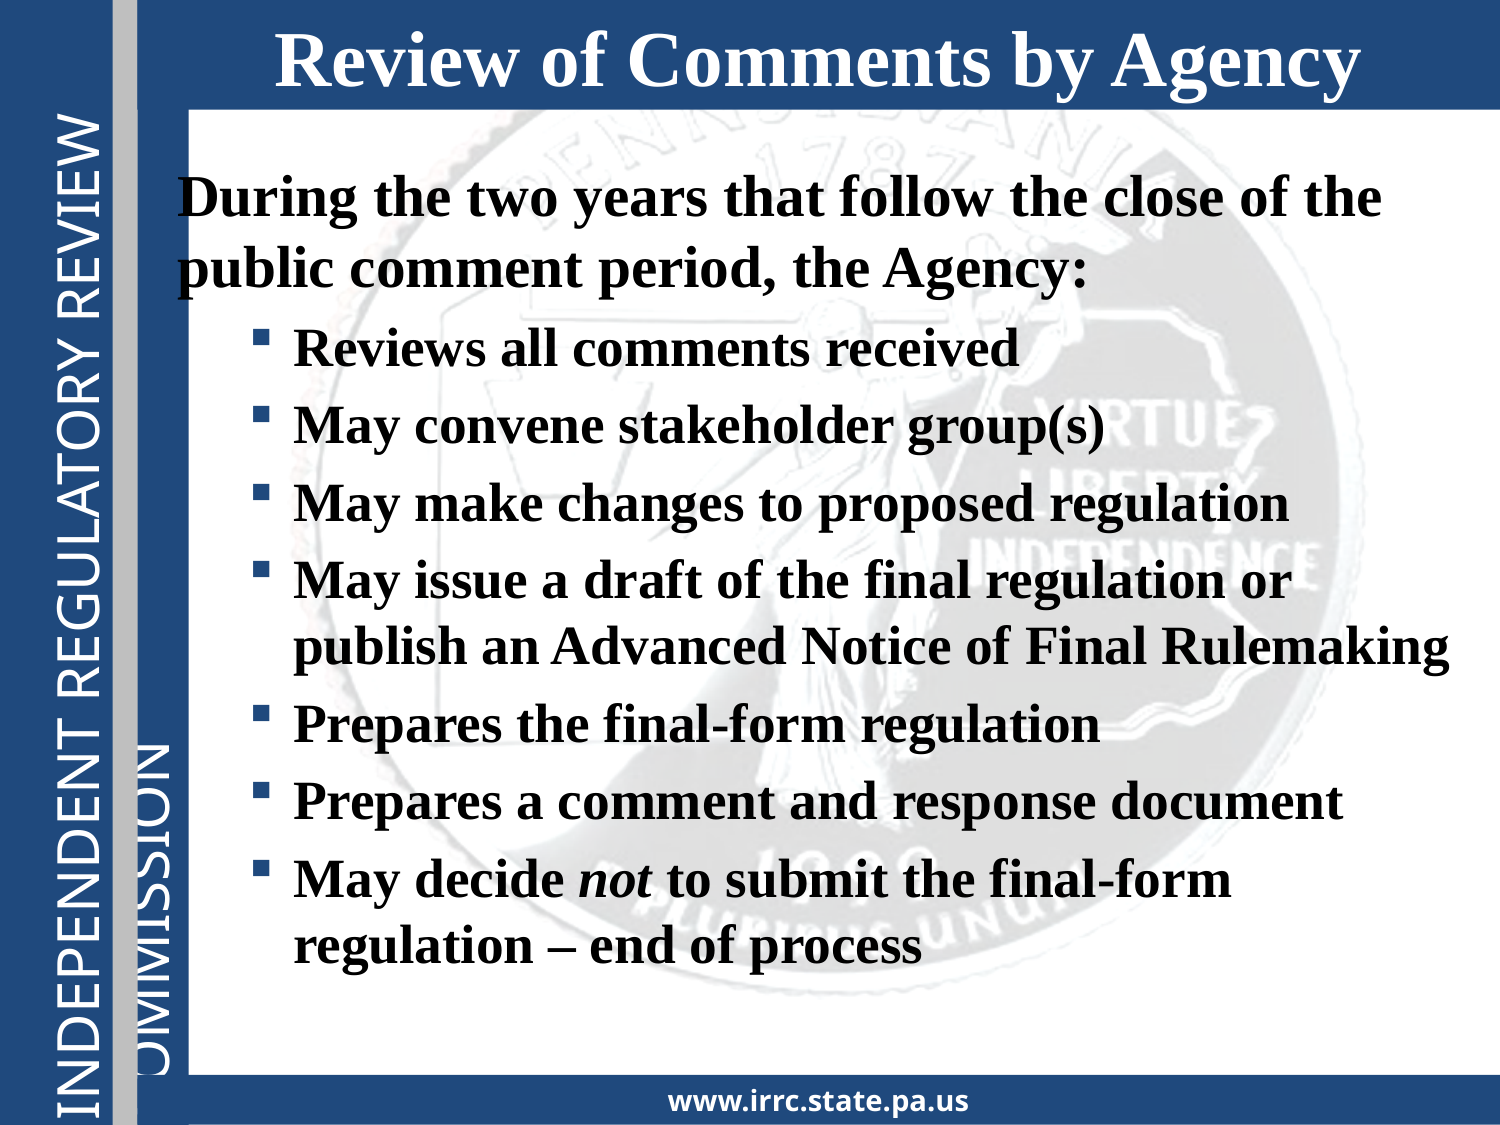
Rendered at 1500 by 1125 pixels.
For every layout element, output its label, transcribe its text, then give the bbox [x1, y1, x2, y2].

text_box Review of Comments by Agency [137, 0, 1500, 110]
text_box www.irrc.state.pa.us [137, 1074, 1500, 1125]
text_box [187, 110, 1500, 590]
text_box During the two years that follow the close of the public comment period, the Agency: Reviews all comments received May convene stakeholder group(s) May make changes to proposed regulation May issue a draft of the final regulation or publish an Advanced Notice of Final Rulemaking Prepares the final-form regulation Prepares a comment and response document May decide not to submit the final-form regulation – end of process [162, 149, 1475, 1050]
